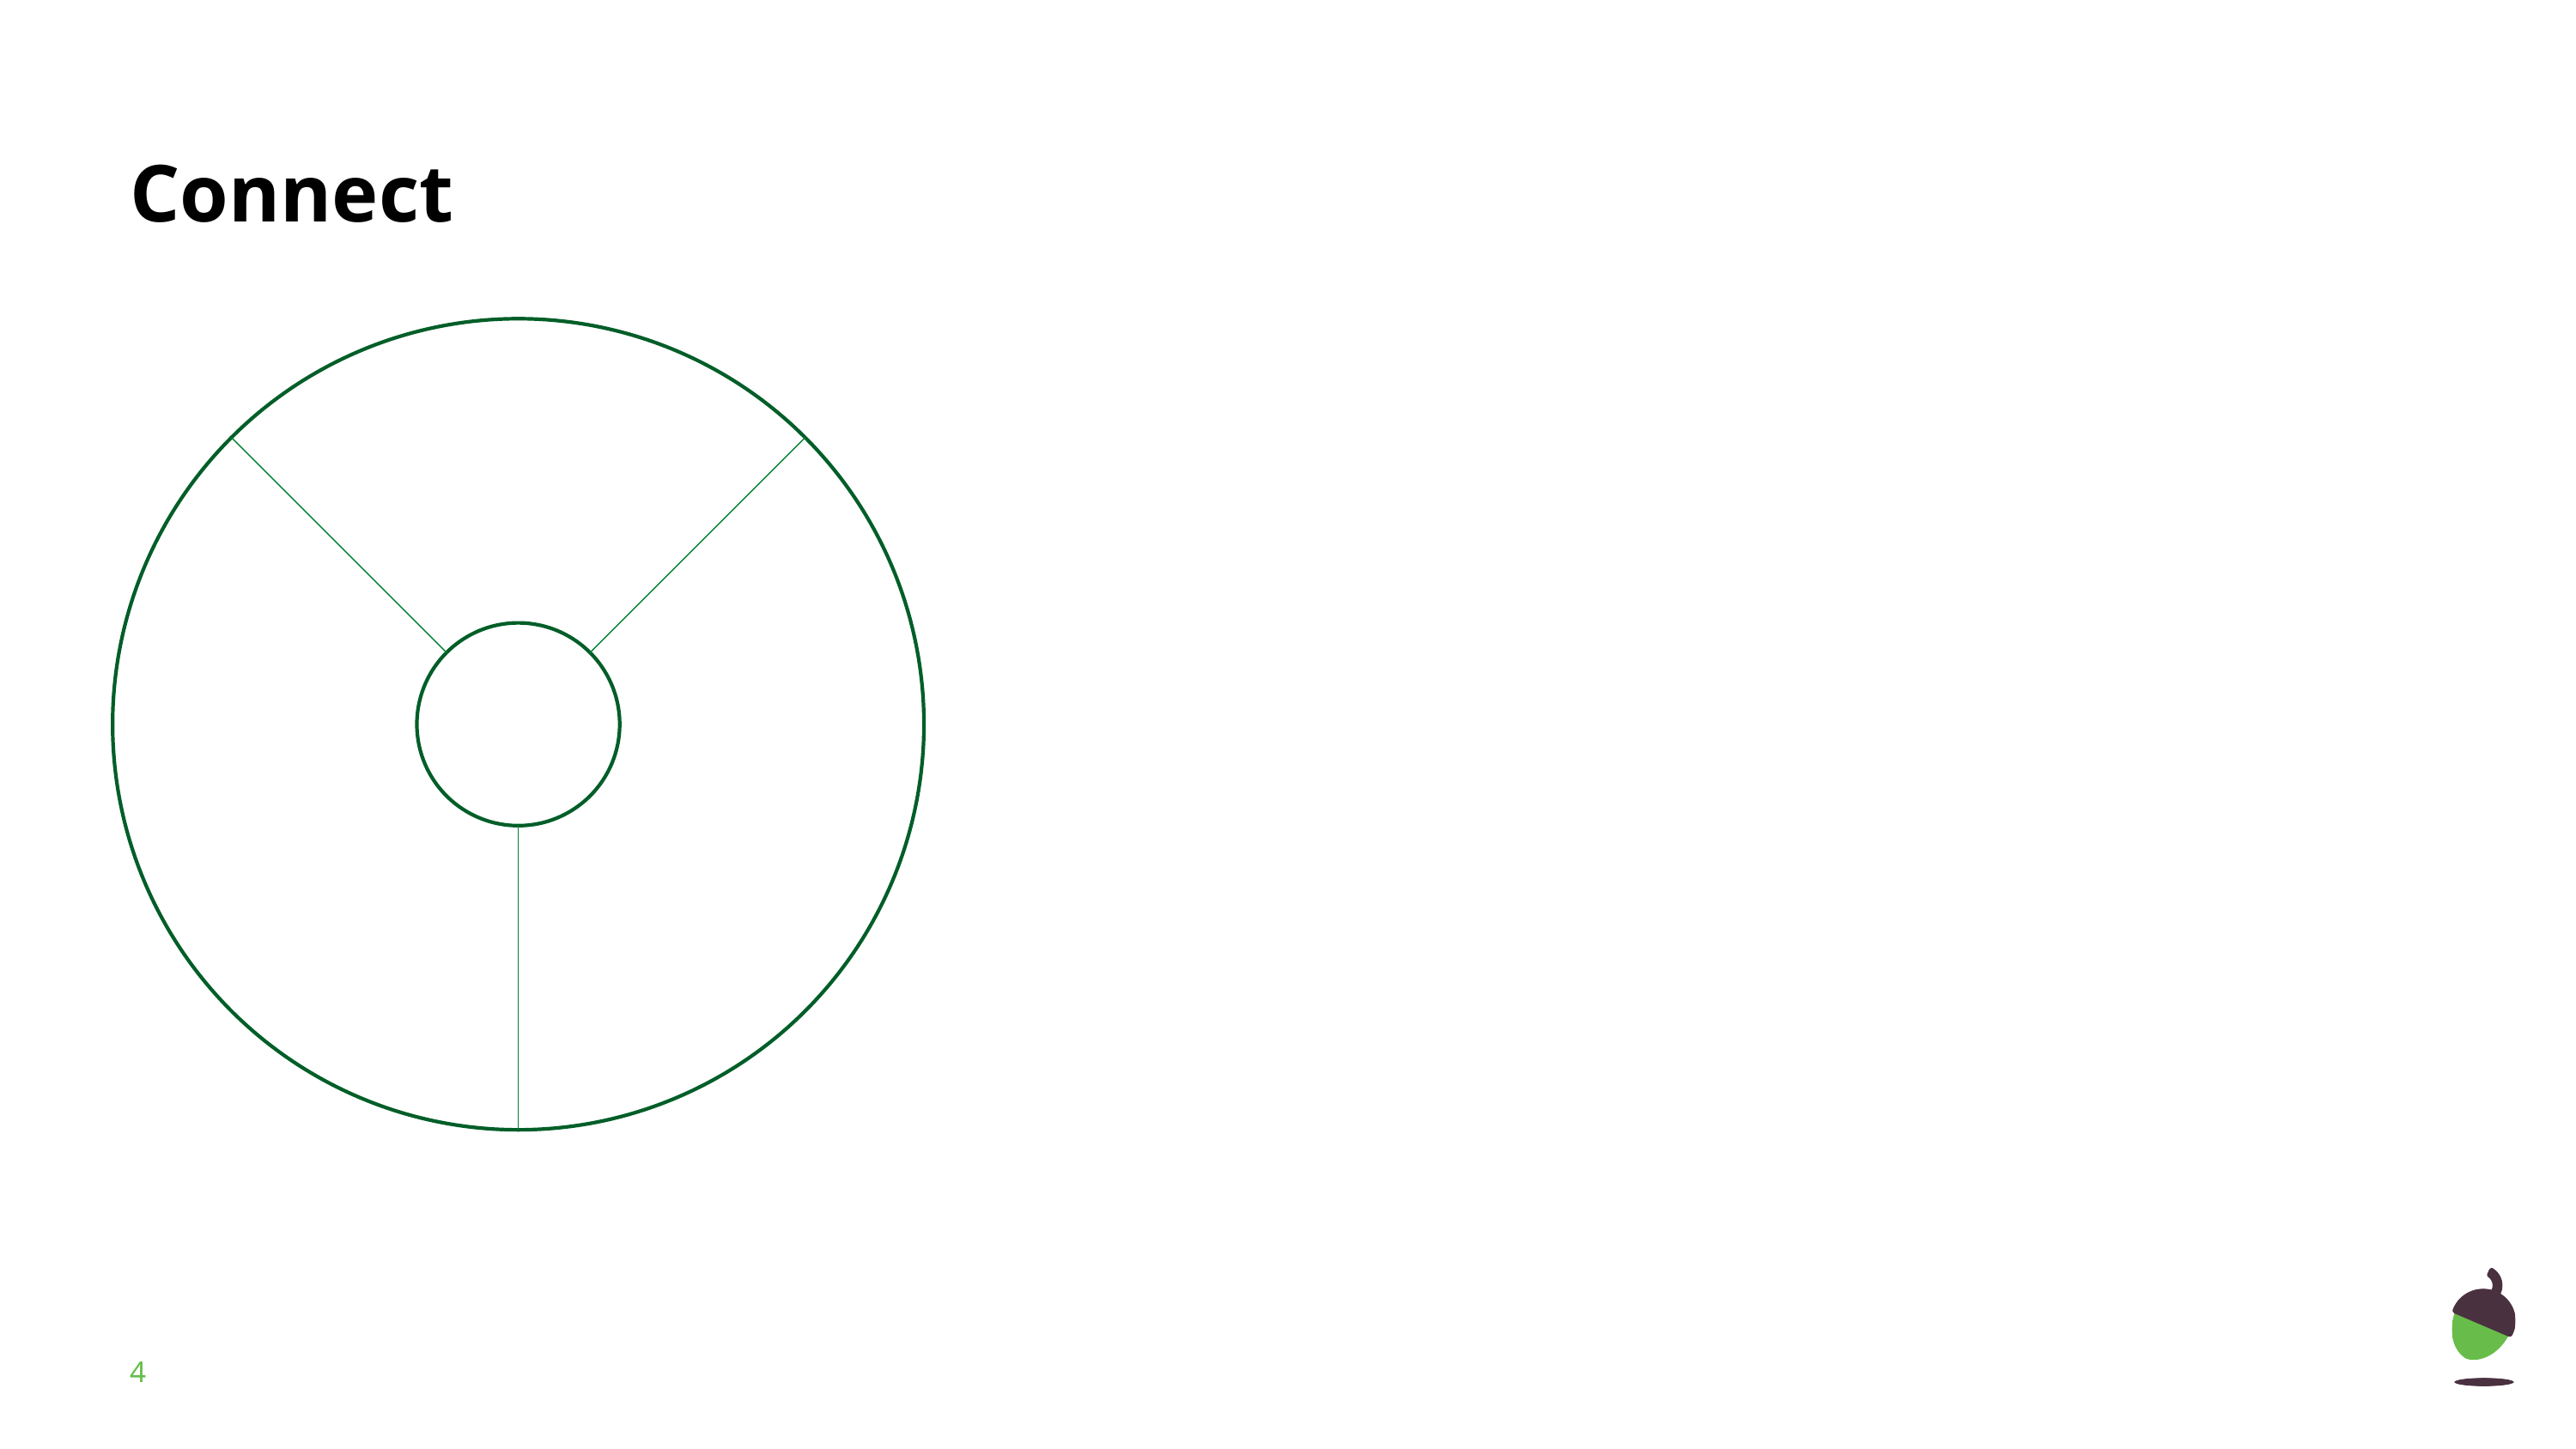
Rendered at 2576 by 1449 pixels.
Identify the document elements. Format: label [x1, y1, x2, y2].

picture [2451, 1268, 2516, 1386]
text_box [112, 318, 925, 1131]
